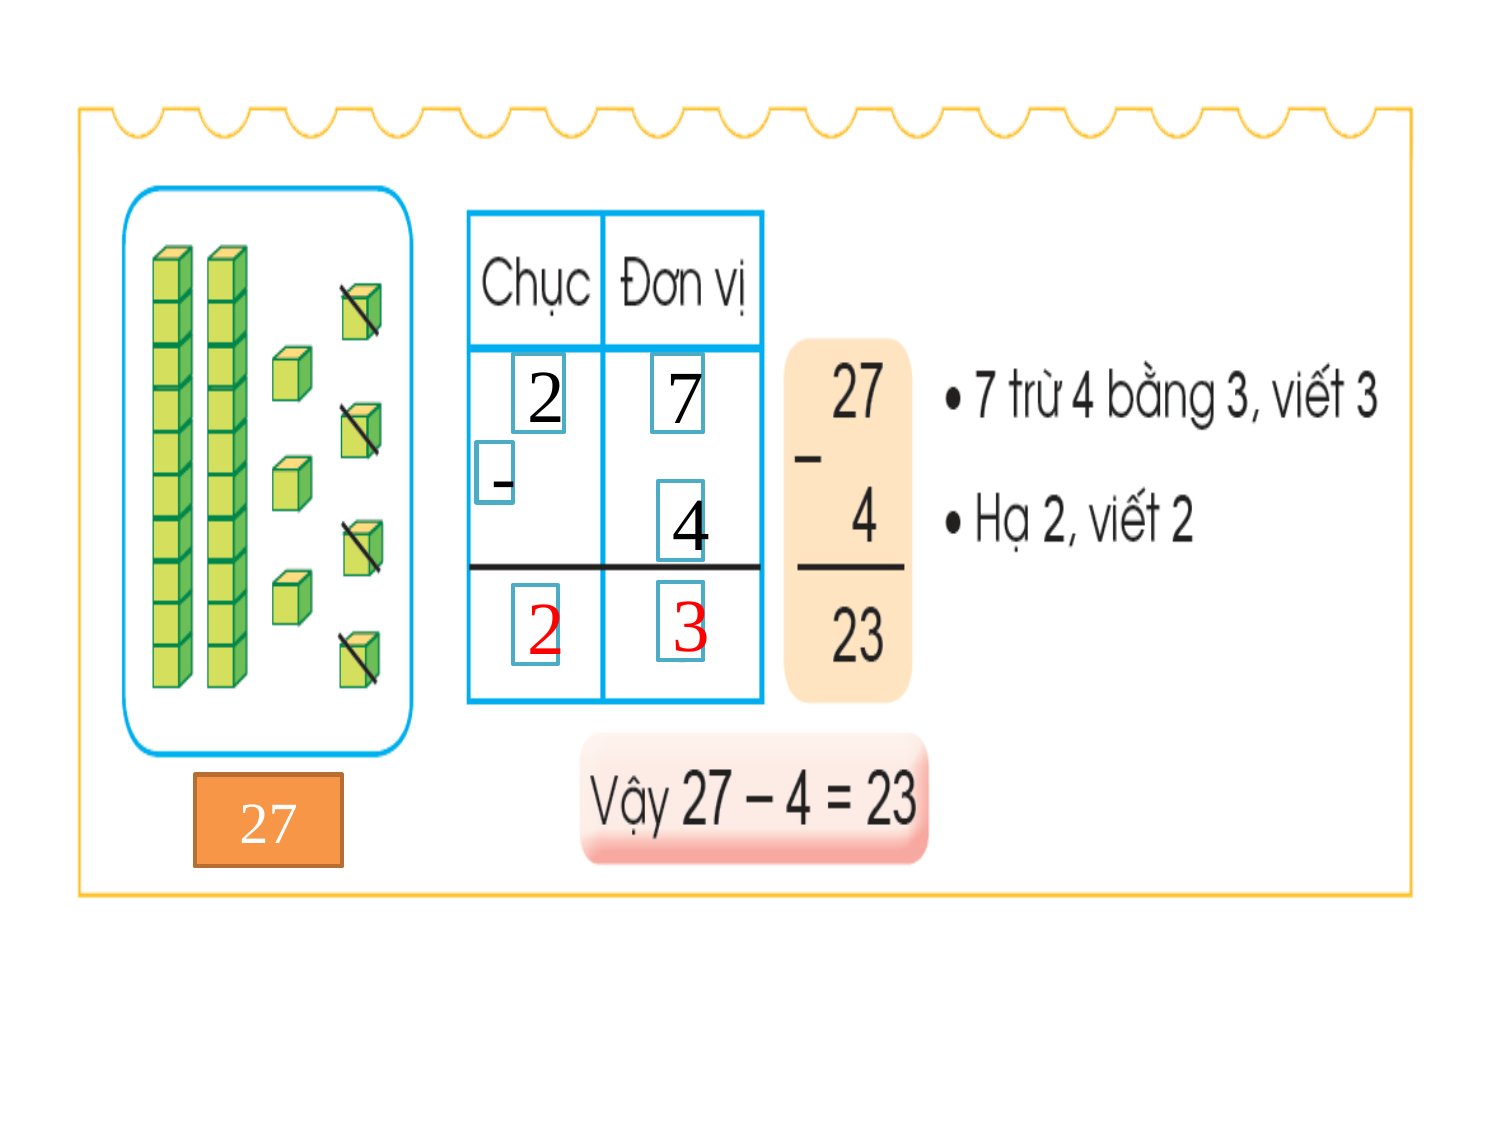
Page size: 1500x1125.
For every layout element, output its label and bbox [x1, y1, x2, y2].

picture [42, 62, 1449, 943]
